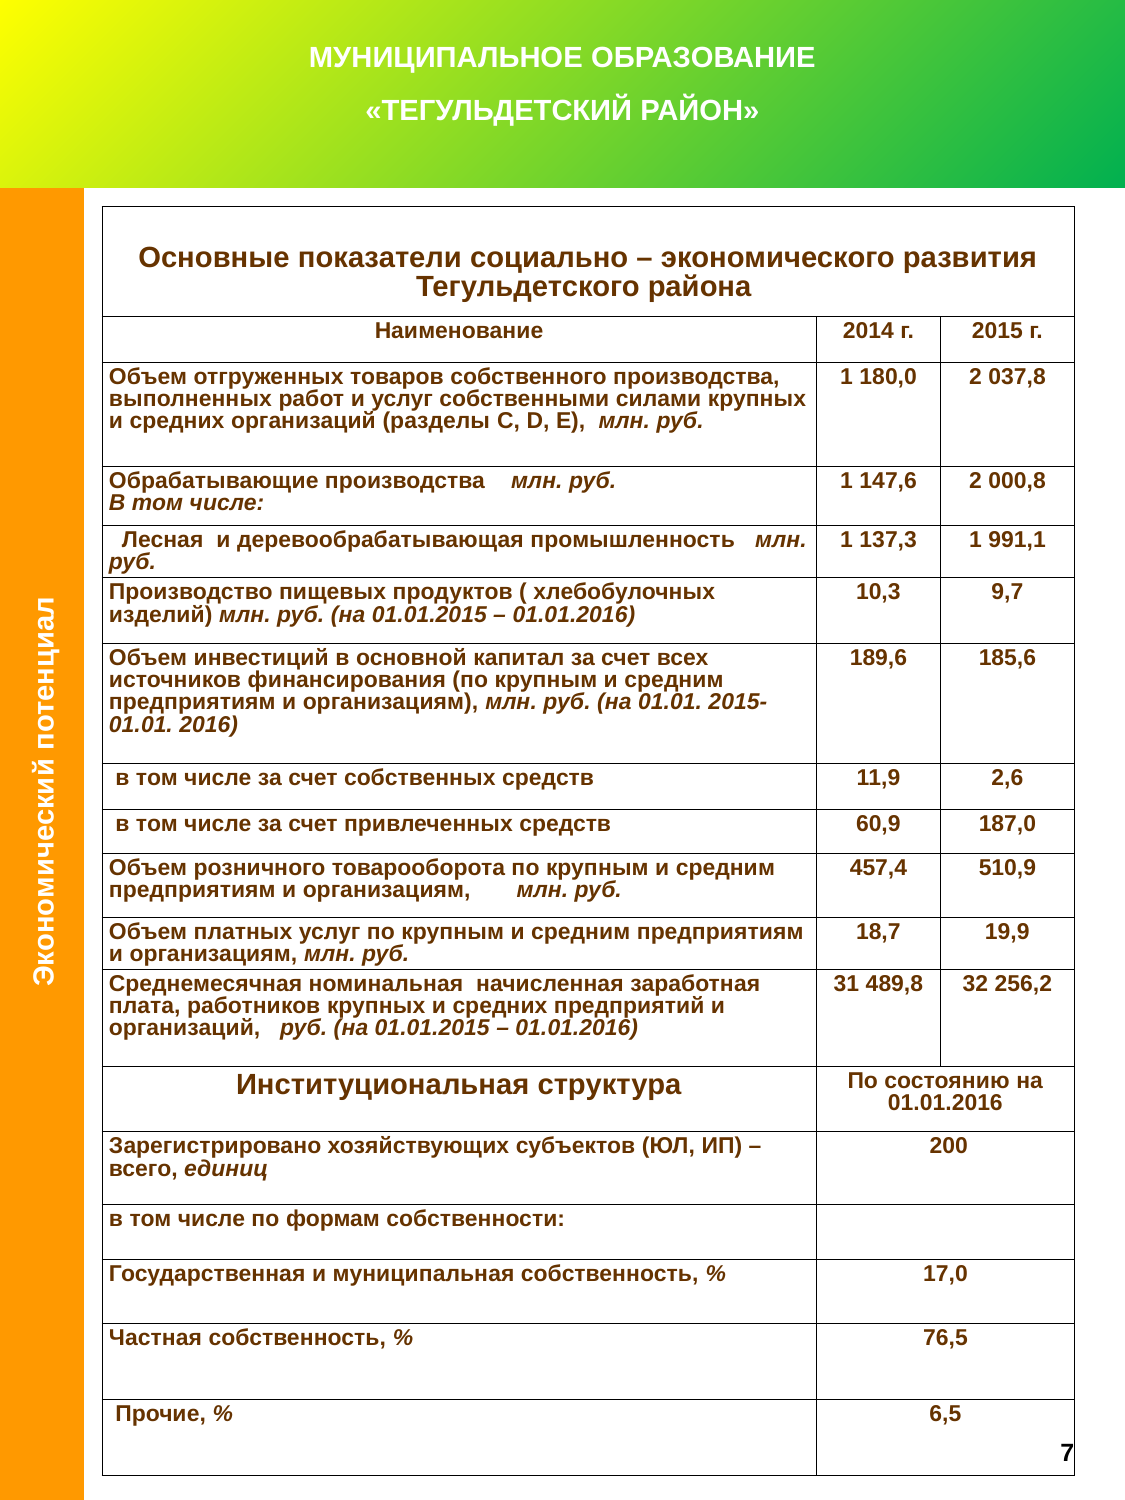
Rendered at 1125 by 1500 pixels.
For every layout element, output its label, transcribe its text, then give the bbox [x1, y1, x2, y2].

table_cell 2 000,8 [941, 467, 1074, 525]
table_cell 18,7 [817, 918, 940, 969]
table_cell 1 180,0 [817, 363, 940, 466]
table_cell в том числе по формам собственности: [103, 1205, 816, 1259]
table_cell 457,4 [817, 854, 940, 917]
table_cell По состоянию на 01.01.2016 [817, 1067, 1074, 1131]
table_cell 187,0 [941, 810, 1074, 853]
text_box Экономический потенциал [0, 188, 84, 1500]
table_cell [817, 1205, 1074, 1259]
table_cell Производство пищевых продуктов ( хлебобулочных изделий) млн. руб. (на 01.01.2015 – 01.01.2016) [103, 578, 816, 643]
table_cell Наименование [103, 317, 816, 362]
text_box [75, 188, 1125, 238]
table_cell 2014 г. [817, 317, 940, 362]
table_cell 1 147,6 [817, 467, 940, 525]
table_cell Объем платных услуг по крупным и средним предприятиям и организациям, млн. руб. [103, 918, 816, 969]
table_cell в том числе за счет привлеченных средств [103, 810, 816, 853]
table_cell 9,7 [941, 578, 1074, 643]
table_cell в том числе за счет собственных средств [103, 764, 816, 809]
text_box МУНИЦИПАЛЬНОЕ ОБРАЗОВАНИЕ «ТЕГУЛЬДЕТСКИЙ РАЙОН» [0, 0, 1125, 188]
table_cell 10,3 [817, 578, 940, 643]
table_cell 31 489,8 [817, 970, 940, 1066]
table_cell Среднемесячная номинальная начисленная заработная плата, работников крупных и средних предприятий и организаций, руб. (на 01.01.2015 – 01.01.2016) [103, 970, 816, 1066]
table_cell 60,9 [817, 810, 940, 853]
table_cell Институциональная структура [103, 1067, 816, 1131]
table_cell Частная собственность, % [103, 1324, 816, 1399]
table_cell 17,0 [817, 1260, 1074, 1323]
table_cell 2 037,8 [941, 363, 1074, 466]
table_cell 11,9 [817, 764, 940, 809]
text_box 7 [1034, 1429, 1100, 1475]
table_cell Объем розничного товарооборота по крупным и средним предприятиям и организациям, млн. руб. [103, 854, 816, 917]
table_cell Обрабатывающие производства млн. руб. В том числе: [103, 467, 816, 525]
table_cell 189,6 [817, 644, 940, 763]
table_cell Зарегистрировано хозяйствующих субъектов (ЮЛ, ИП) – всего, единиц [103, 1132, 816, 1204]
table_cell Объем инвестиций в основной капитал за счет всех источников финансирования (по крупным и средним предприятиям и организациям), млн. руб. (на 01.01. 2015-01.01. 2016) [103, 644, 816, 763]
table_cell Объем отгруженных товаров собственного производства, выполненных работ и услуг собственными силами крупных и средних организаций (разделы C, D, E), млн. руб. [103, 363, 816, 466]
table_header Основные показатели социально – экономического развития Тегульдетского района [103, 207, 1074, 316]
table_cell 1 137,3 [817, 526, 940, 577]
table_cell Государственная и муниципальная собственность, % [103, 1260, 816, 1323]
table_cell 6,5 [817, 1400, 1074, 1475]
table_cell 32 256,2 [941, 970, 1074, 1066]
table_cell 2,6 [941, 764, 1074, 809]
table_cell 76,5 [817, 1324, 1074, 1399]
table_cell 19,9 [941, 918, 1074, 969]
table_cell 510,9 [941, 854, 1074, 917]
table_cell 200 [817, 1132, 1074, 1204]
table_cell 1 991,1 [941, 526, 1074, 577]
table_cell Лесная и деревообрабатывающая промышленность млн. руб. [103, 526, 816, 577]
table_cell 2015 г. [941, 317, 1074, 362]
table_cell 185,6 [941, 644, 1074, 763]
table_cell Прочие, % [103, 1400, 816, 1475]
